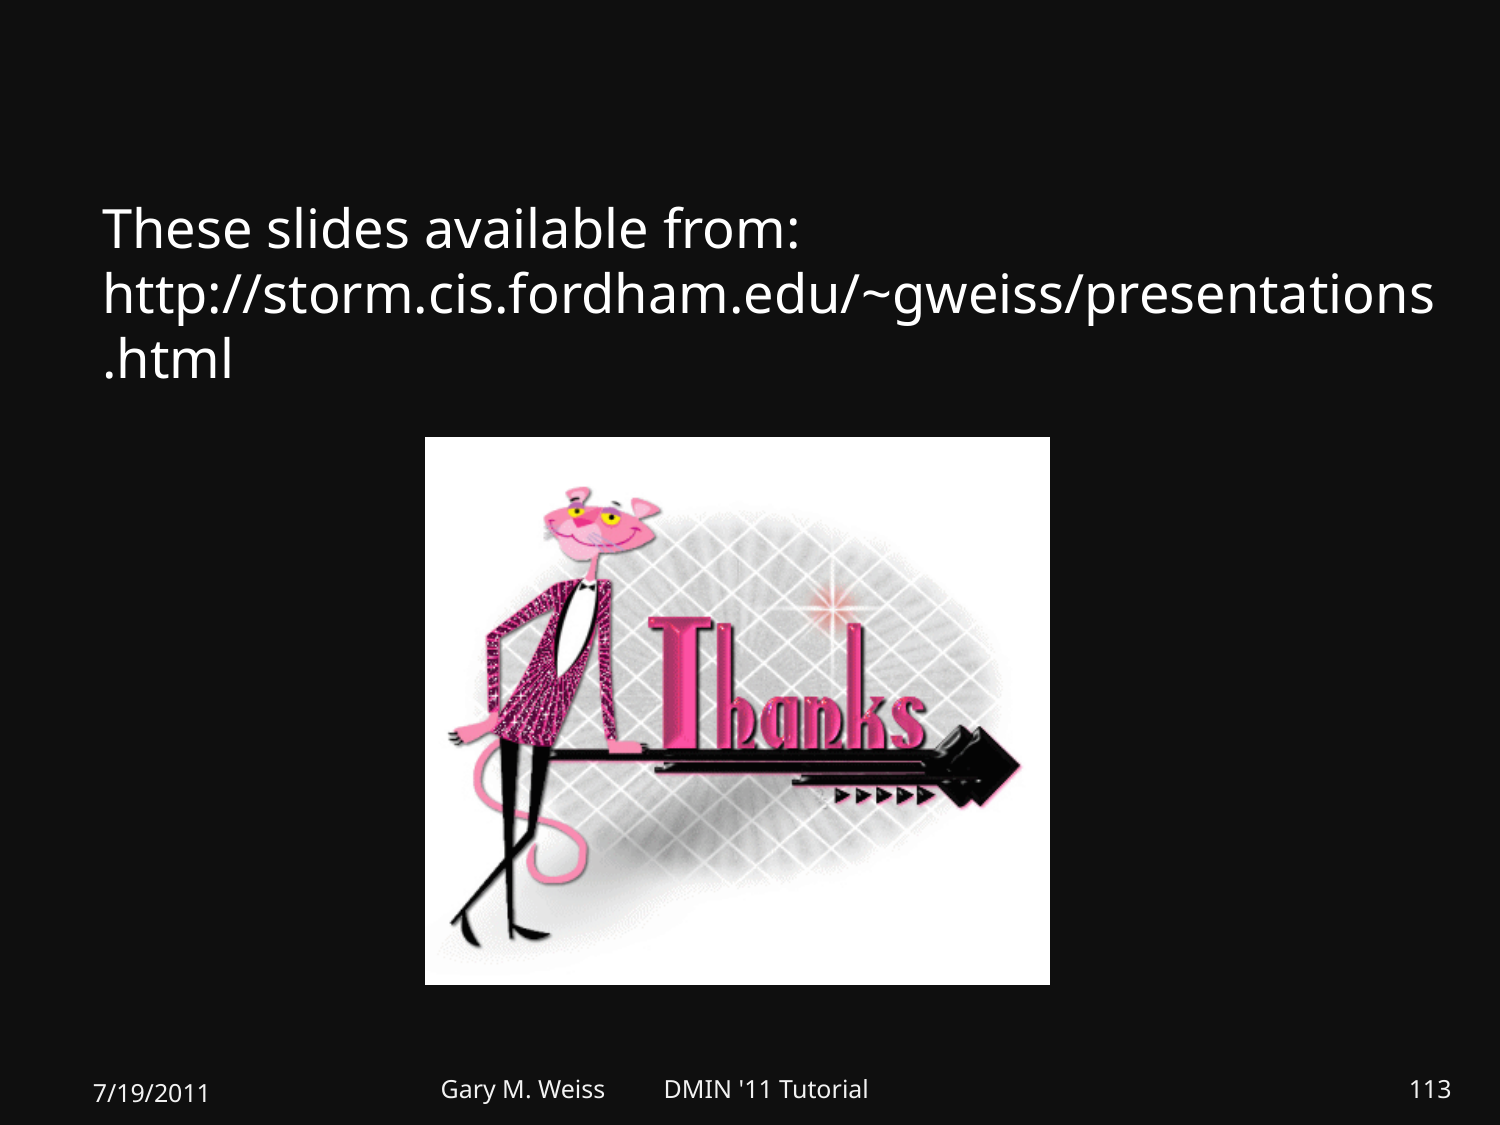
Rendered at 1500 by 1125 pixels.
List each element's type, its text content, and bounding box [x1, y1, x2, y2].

text_box These slides available from: http://storm.cis.fordham.edu/~gweiss/presentations.html [87, 187, 1463, 398]
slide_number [75, 1062, 425, 1108]
picture [424, 437, 1050, 985]
footer Gary M. Weiss DMIN '11 Tutorial [433, 1062, 1337, 1108]
slide_number 113 [1345, 1062, 1467, 1108]
